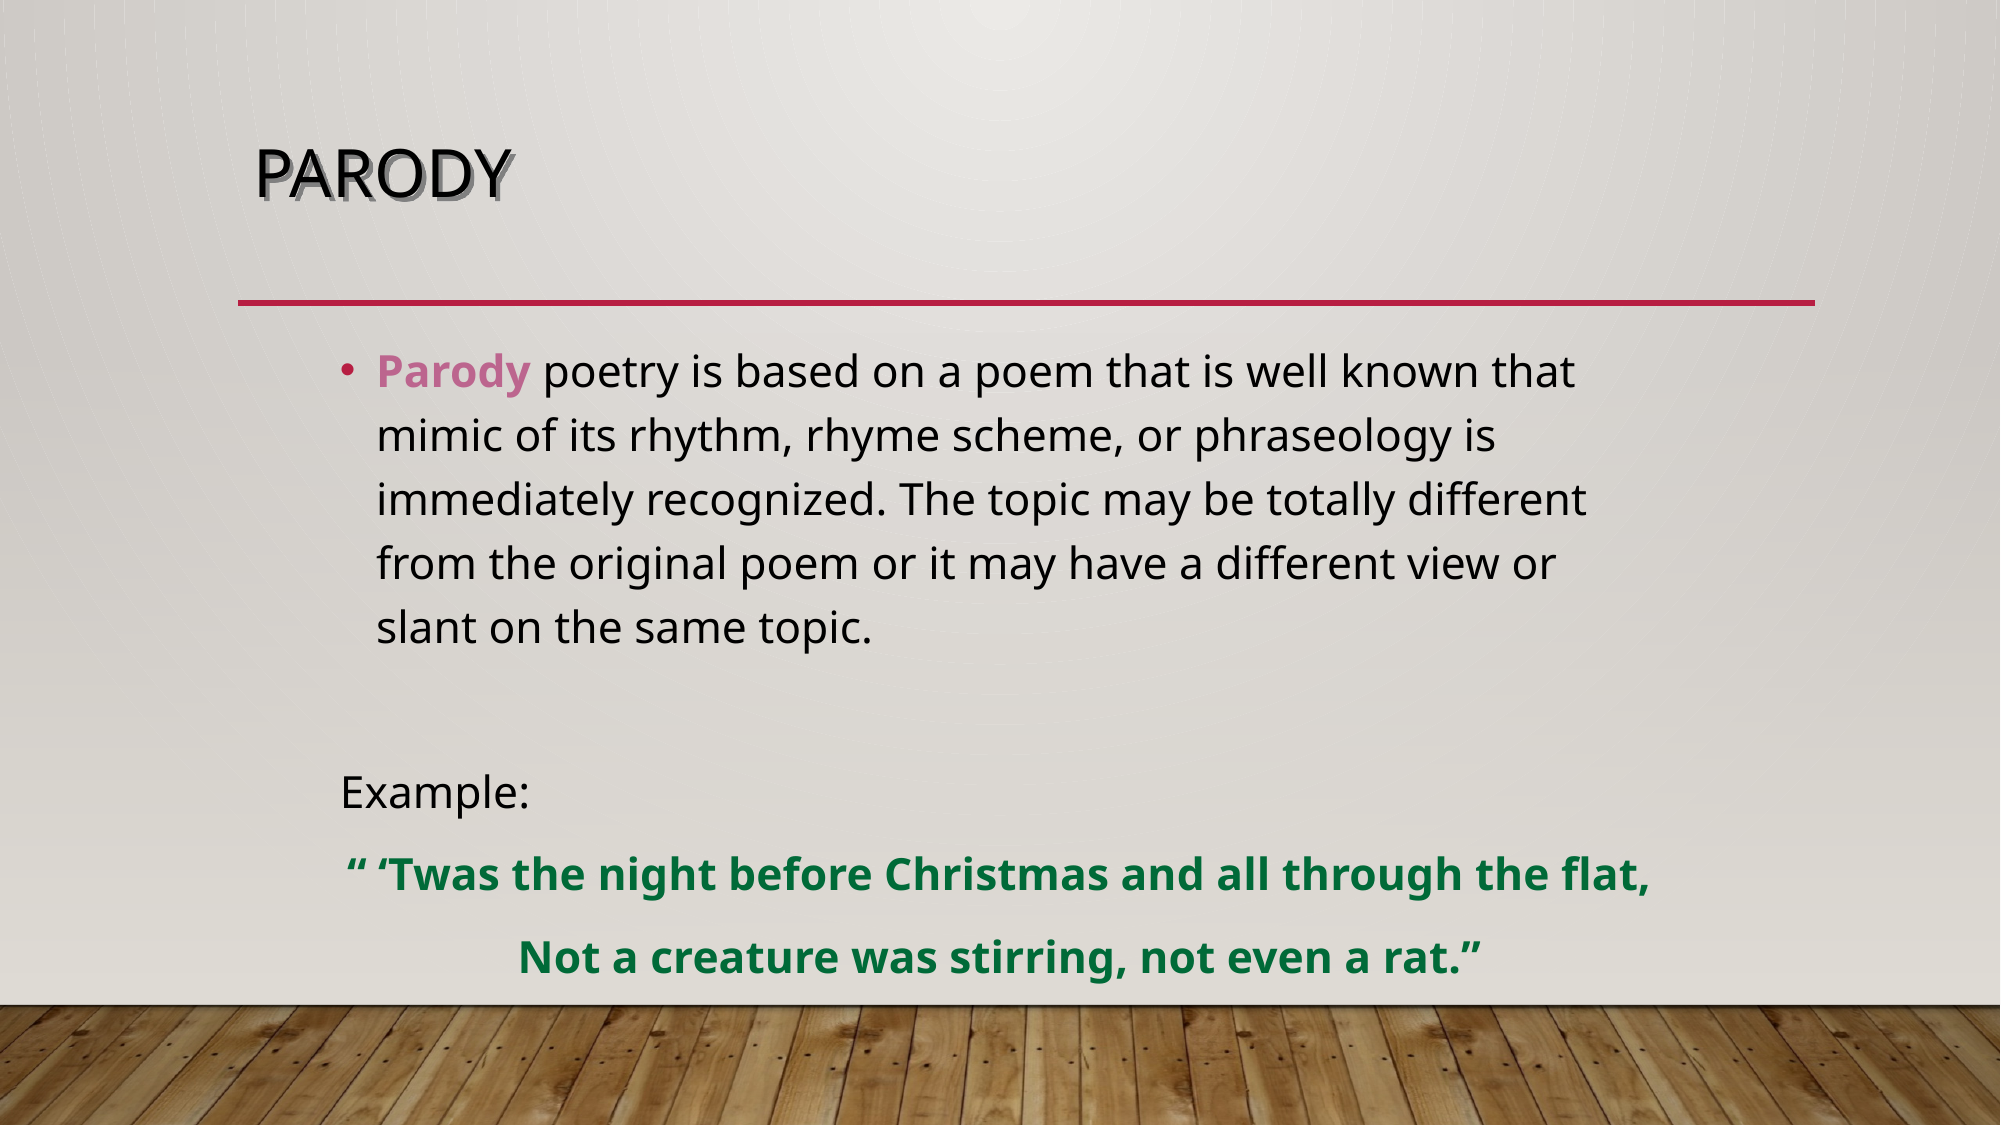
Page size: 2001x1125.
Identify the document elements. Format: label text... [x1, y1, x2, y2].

picture [0, 1005, 2000, 1125]
title Parody [238, 131, 1814, 305]
list Parody poetry is based on a poem that is well known that mimic of its rhythm, rhyme scheme, or phraseology is immediately recognized. The topic may be totally different from the original poem or it may have a different view or slant on the same topic. Example: “ ‘Twas the night before Christmas and all through the flat, Not a creature was stirring, not even a rat.” [324, 324, 1675, 1000]
